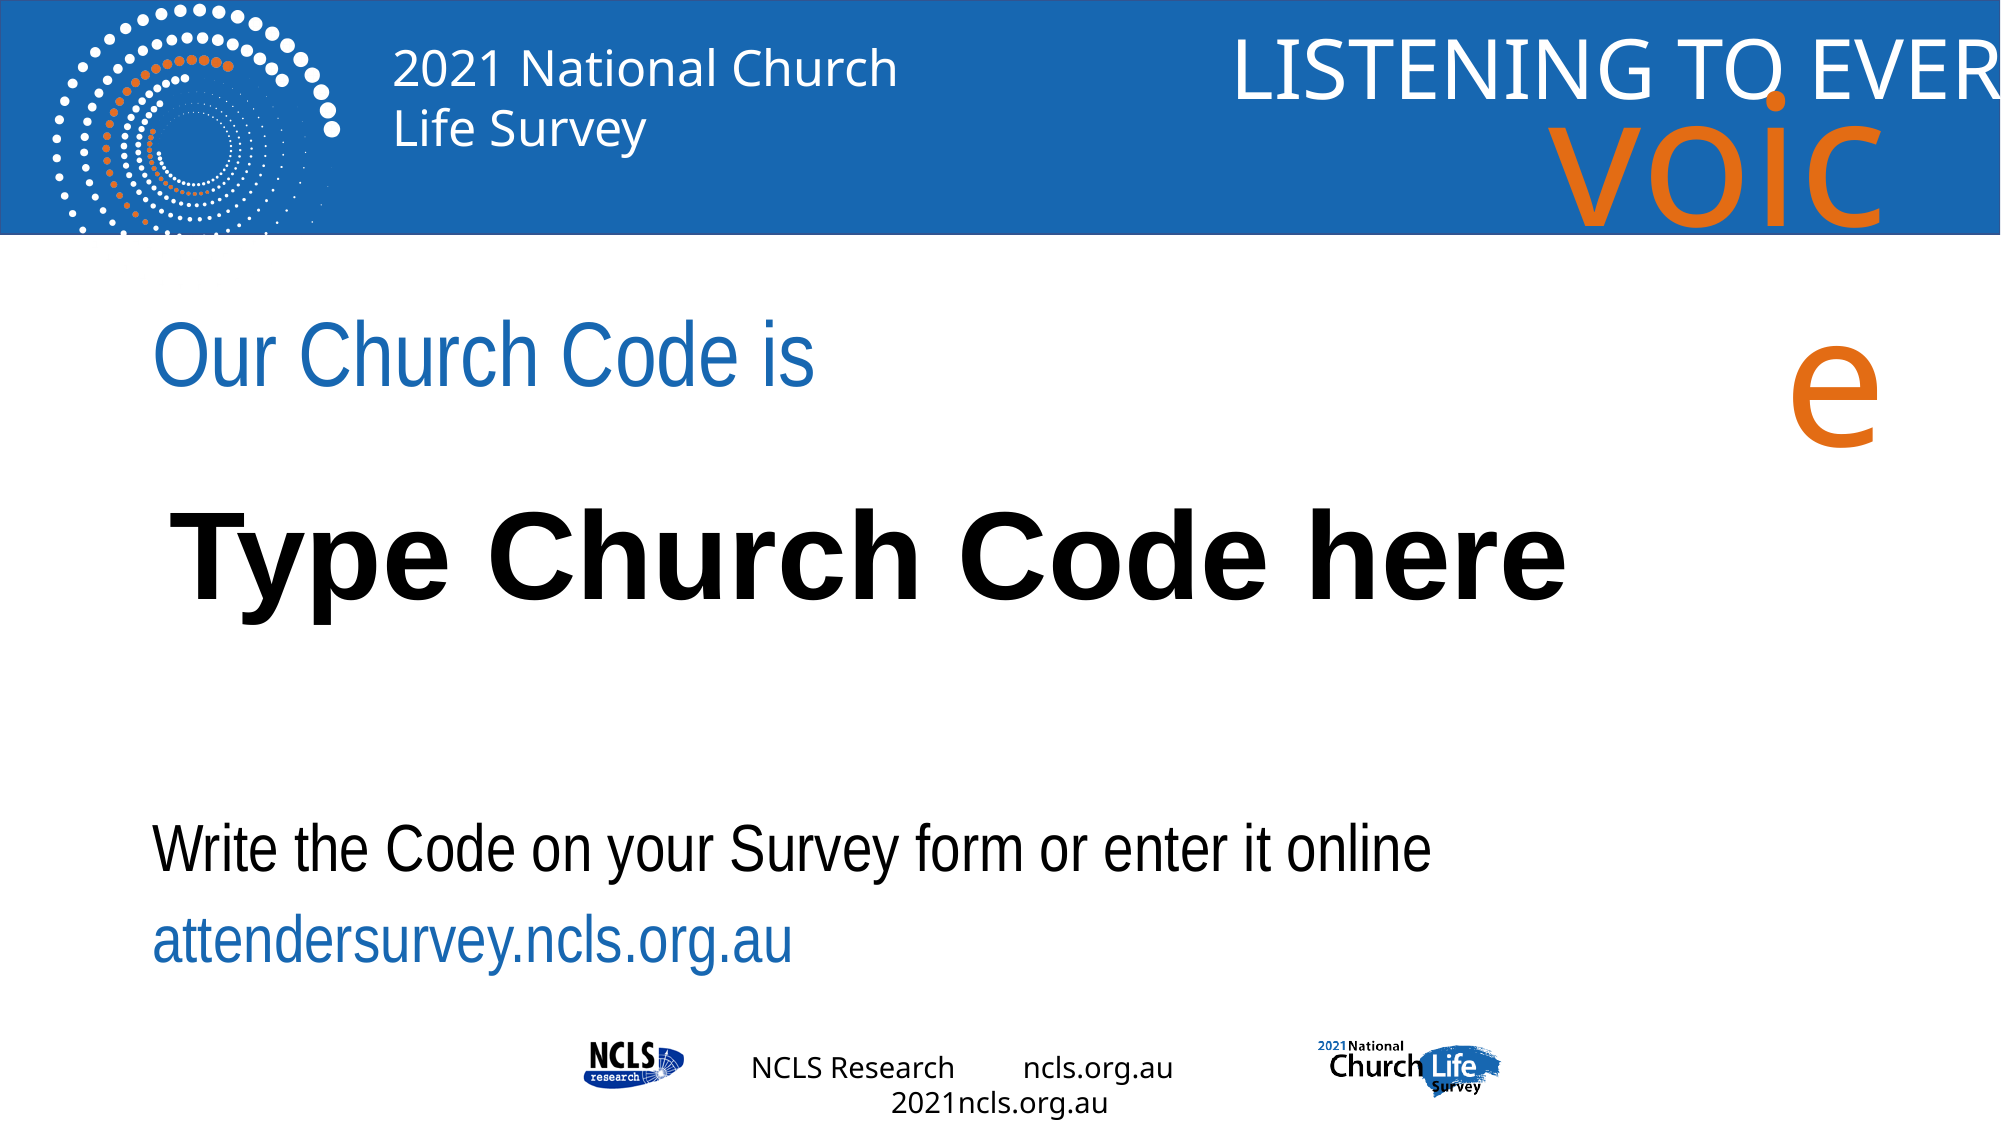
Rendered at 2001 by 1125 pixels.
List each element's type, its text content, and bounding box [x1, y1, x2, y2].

text_box Type Church Code here [154, 467, 1846, 632]
picture [1315, 1023, 1505, 1113]
picture [0, 0, 620, 444]
picture [601, 122, 615, 130]
picture [583, 1041, 684, 1095]
